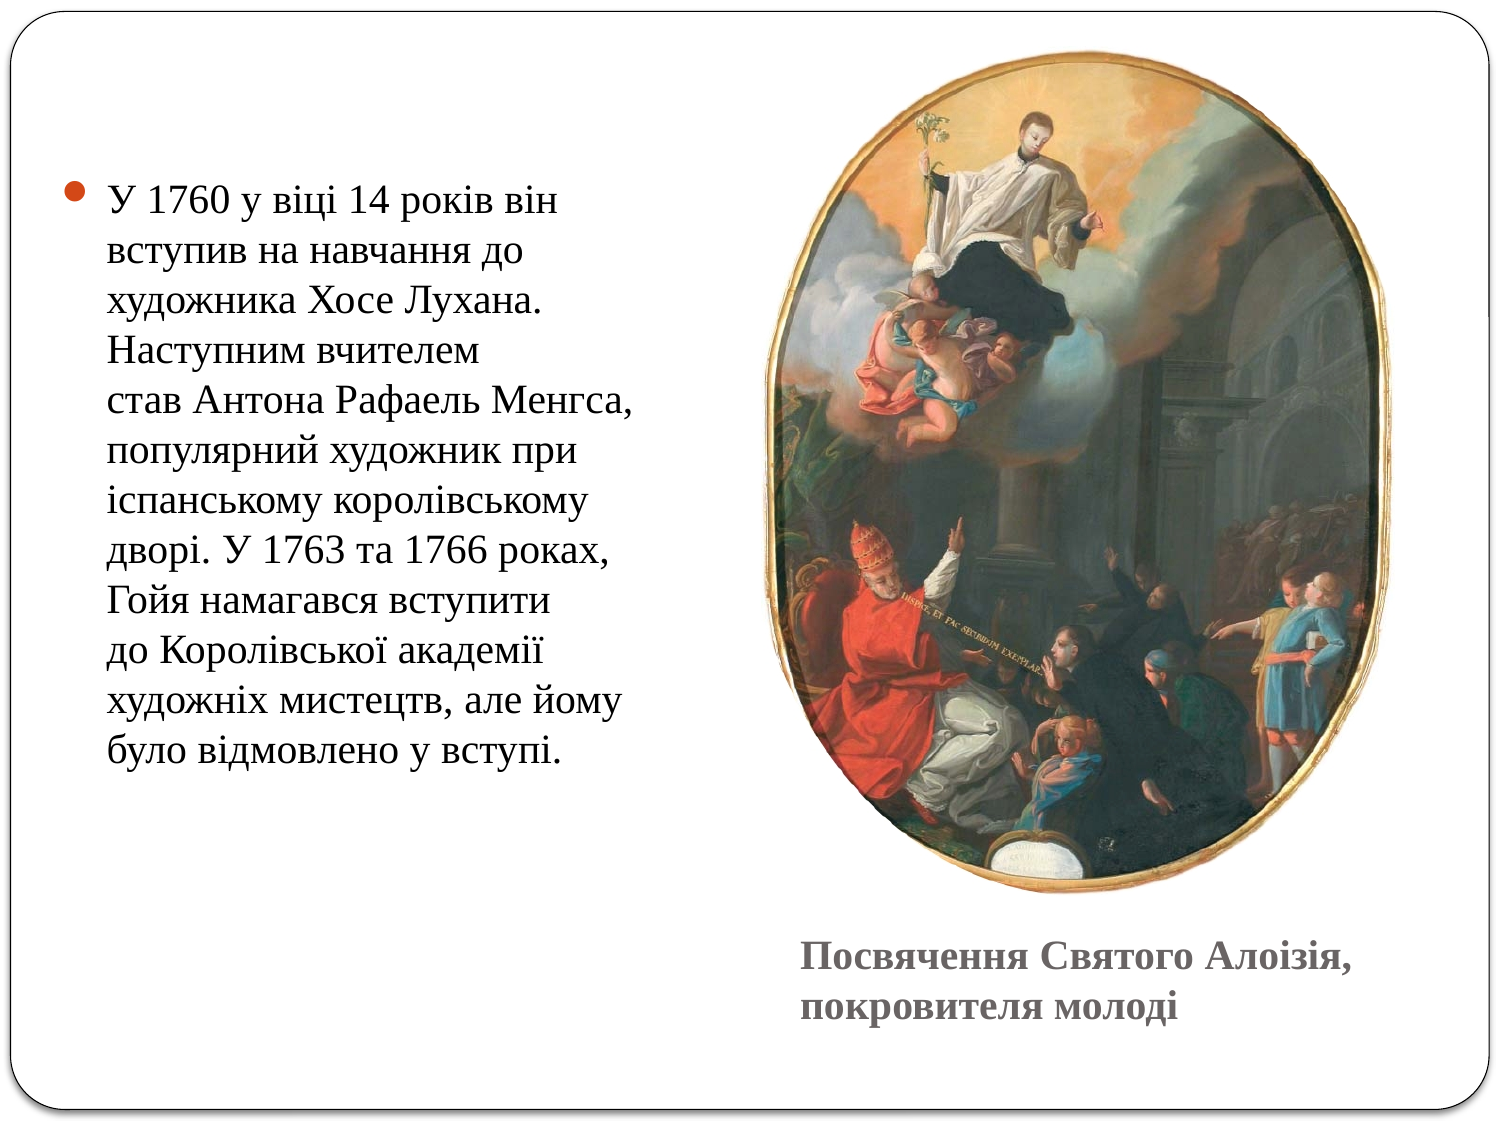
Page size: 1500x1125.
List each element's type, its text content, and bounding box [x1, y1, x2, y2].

title Посвячення Святого Алоізія, покровителя молоді [785, 867, 1402, 1043]
picture [761, 46, 1395, 898]
list У 1760 у віці 14 років він вступив на навчання до художника Хосе Лухана. Наступним вчителем став Антона Рафаель Менгса, популярний художник при іспанському королівському дворі. У 1763 та 1766 роках, Гойя намагався вступити до Королівської академії художніх мистецтв, але йому було відмовлено у вступі. [46, 164, 657, 1090]
